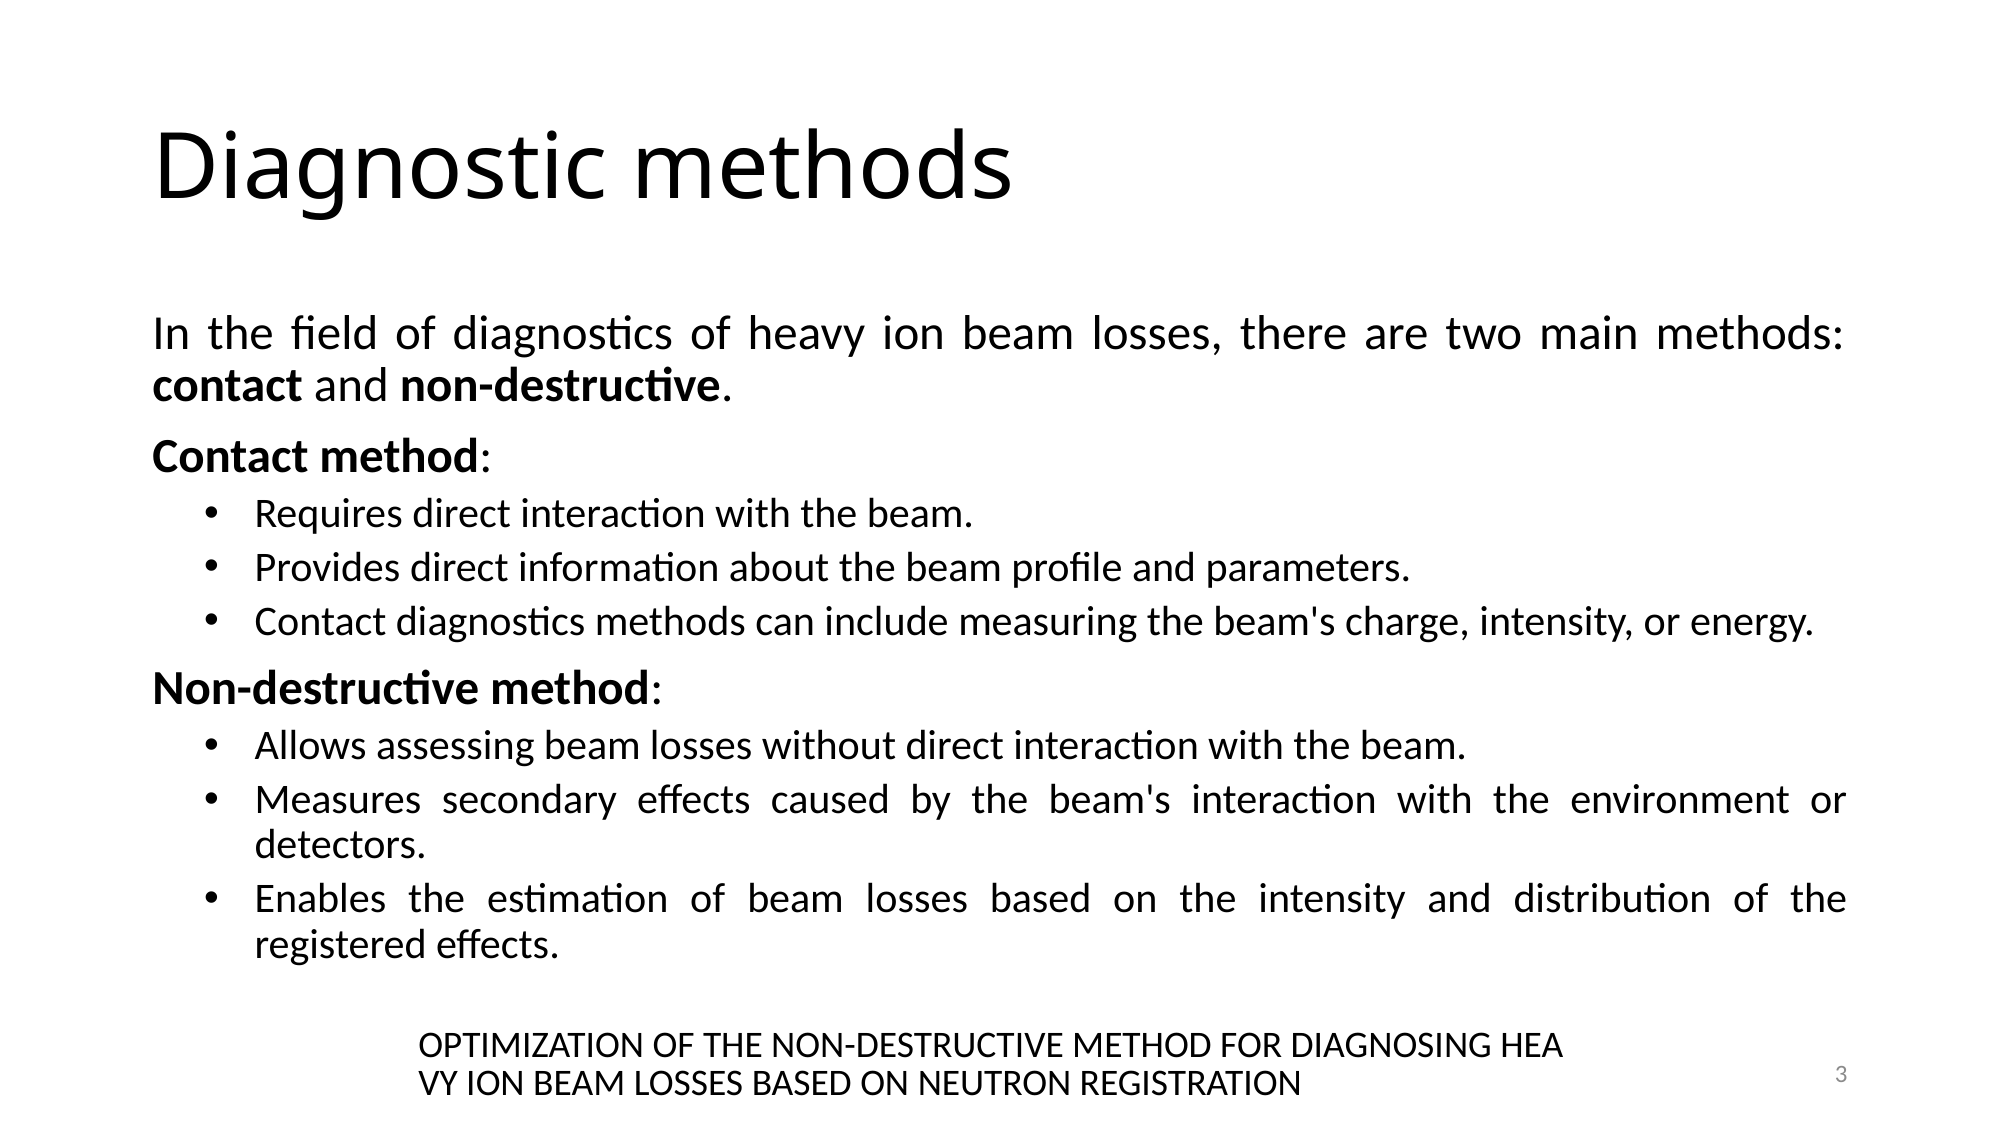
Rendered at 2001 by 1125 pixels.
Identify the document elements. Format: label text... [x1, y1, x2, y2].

footer OPTIMIZATION OF THE NON-DESTRUCTIVE METHOD FOR DIAGNOSING HEAVY ION BEAM LOSSES BASED ON NEUTRON REGISTRATION [403, 1014, 1597, 1073]
slide_number 3 [1412, 1042, 1863, 1103]
list In the field of diagnostics of heavy ion beam losses, there are two main methods: contact and non-destructive. Contact method: Requires direct interaction with the beam. Provides direct information about the beam profile and parameters. Contact diagnostics methods can include measuring the beam's charge, intensity, or energy. Non-destructive method: Allows assessing beam losses without direct interaction with the beam. Measures secondary effects caused by the beam's interaction with the environment or detectors. Enables the estimation of beam losses based on the intensity and distribution of the registered effects. [137, 299, 1863, 1014]
title Diagnostic methods [137, 59, 1863, 278]
